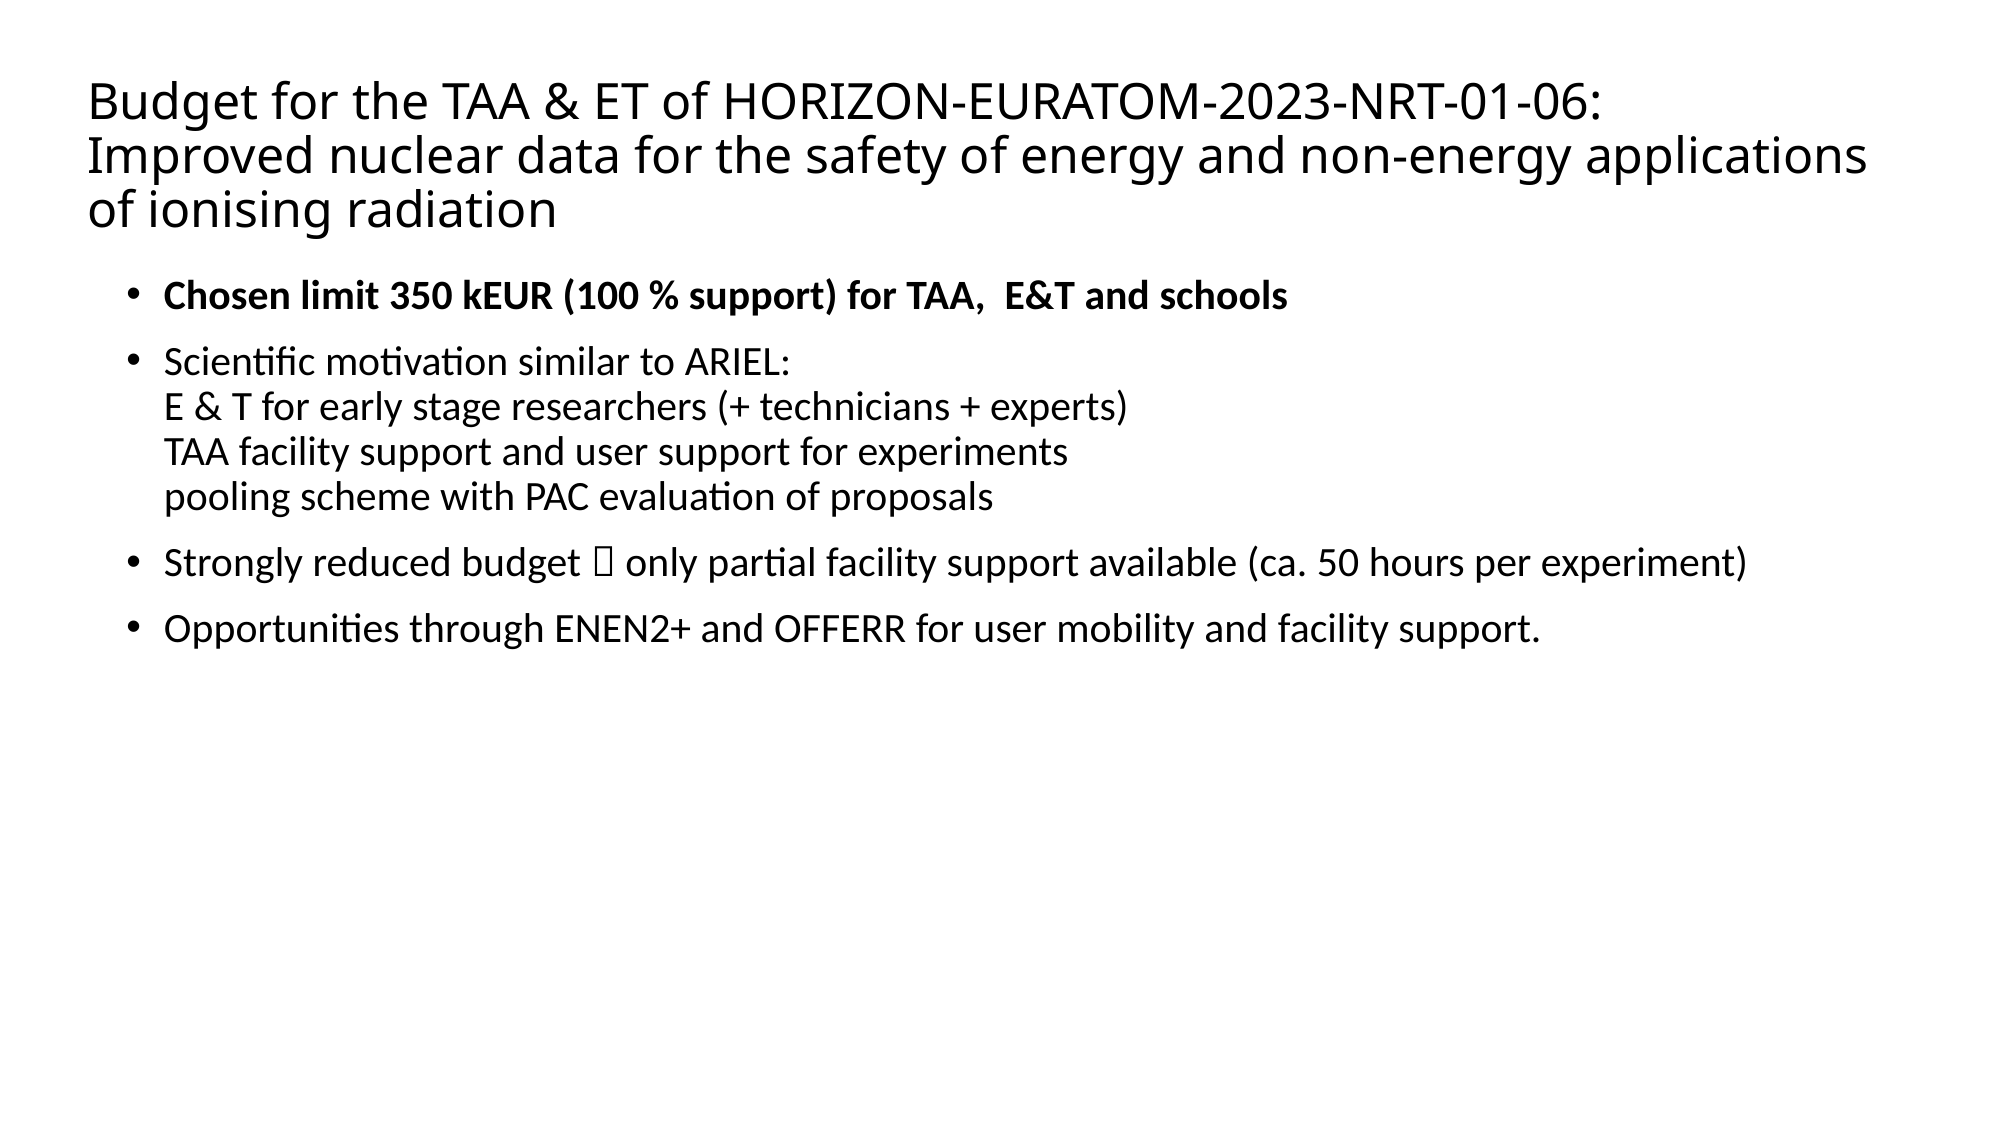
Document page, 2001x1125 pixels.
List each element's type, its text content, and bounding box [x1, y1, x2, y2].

list Chosen limit 350 kEUR (100 % support) for TAA, E&T and schools Scientific motivation similar to ARIEL: E & T for early stage researchers (+ technicians + experts) TAA facility support and user support for experiments pooling scheme with PAC evaluation of proposals Strongly reduced budget  only partial facility support available (ca. 50 hours per experiment) Opportunities through ENEN2+ and OFFERR for user mobility and facility support. [111, 266, 1837, 980]
title Budget for the TAA & ET of HORIZON-EURATOM-2023-NRT-01-06: Improved nuclear data for the safety of energy and non-energy applications of ionising radiation [71, 48, 1907, 266]
